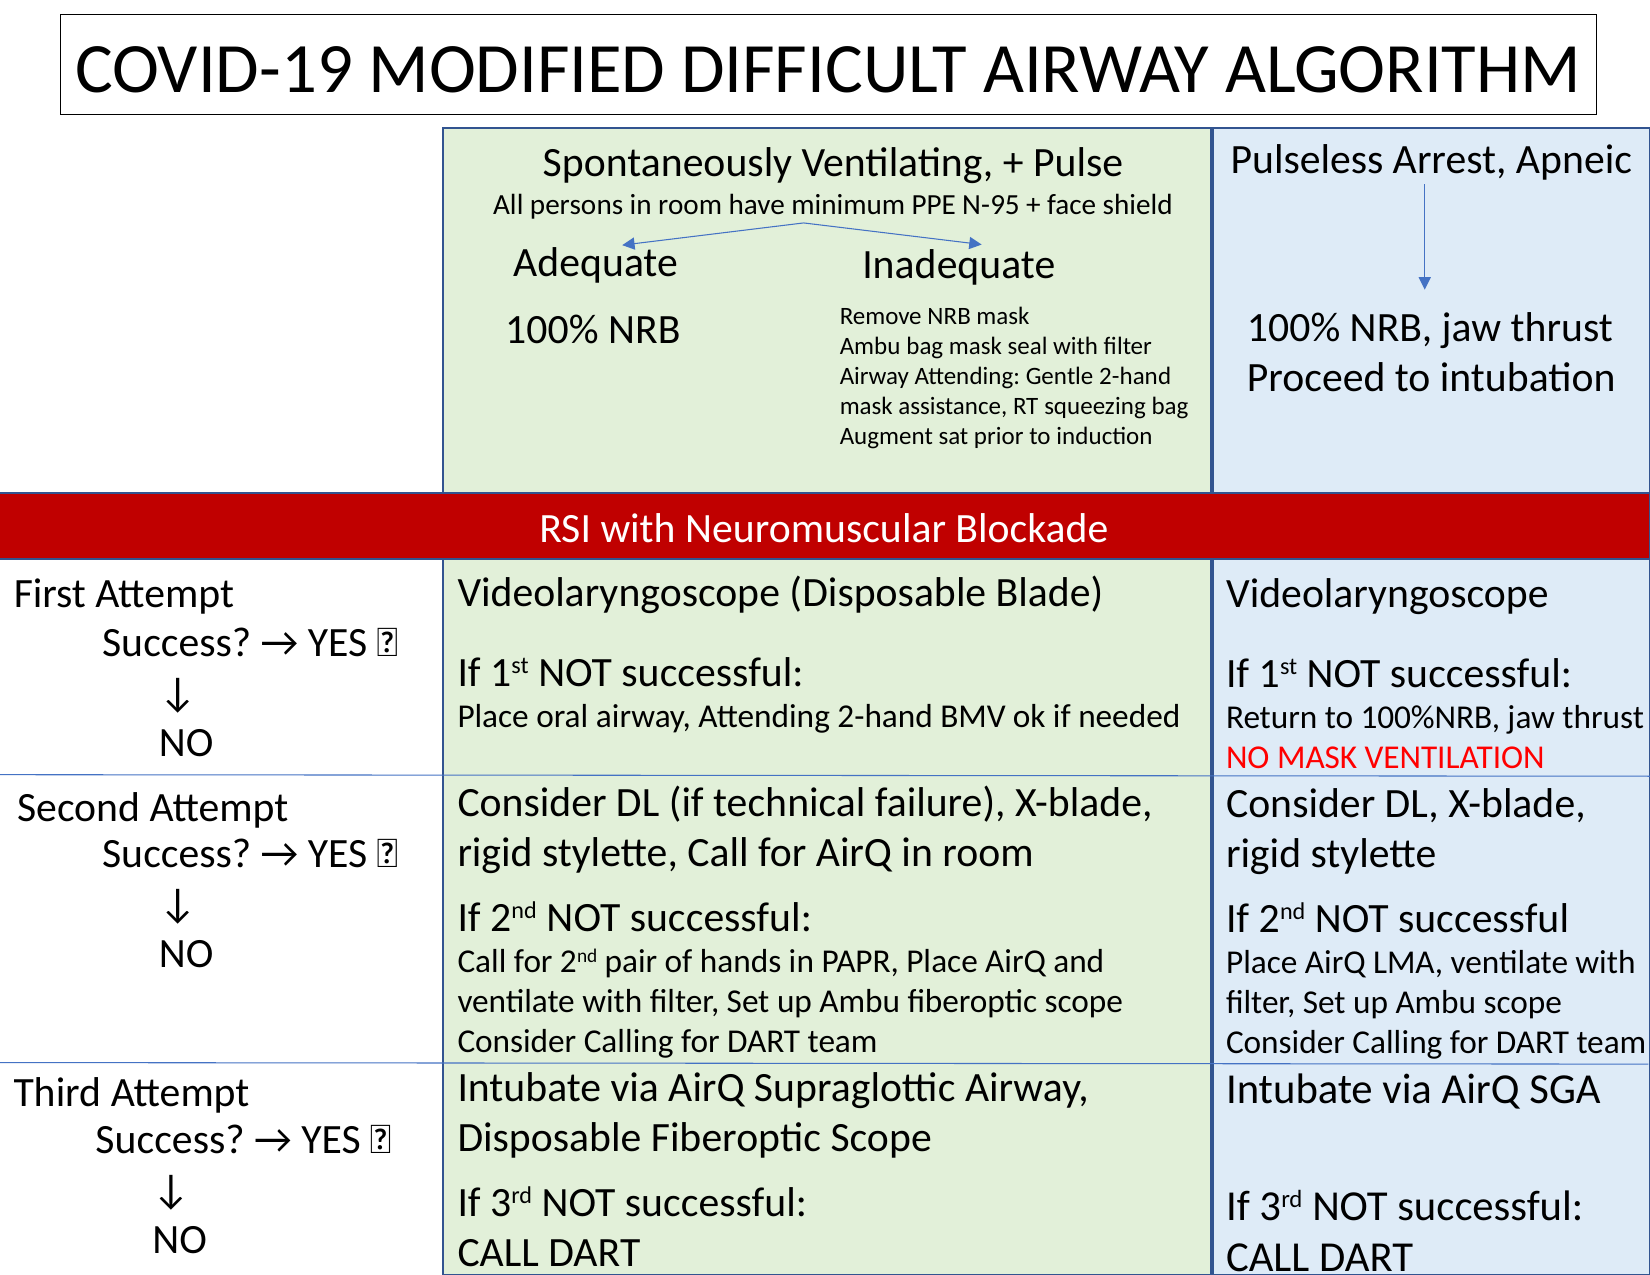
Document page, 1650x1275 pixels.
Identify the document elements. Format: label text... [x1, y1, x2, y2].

text_box 100% NRB, jaw thrust Proceed to intubation [1232, 292, 1631, 408]
text_box 100% NRB [490, 294, 696, 360]
text_box Third Attempt [0, 1065, 265, 1122]
text_box RSI with Neuromuscular Blockade [0, 492, 1650, 560]
text_box Pulseless Arrest, Apneic [1215, 124, 1648, 189]
text_box Spontaneously Ventilating, + Pulse All persons in room have minimum PPE N-95 + face shield [478, 127, 1188, 228]
text_box Success? → YES 🙂 ↓ NO [80, 1104, 407, 1270]
text_box First Attempt [0, 558, 250, 624]
text_box Videolaryngoscope (Disposable Blade) If 1st NOT successful: Place oral airway, Attending 2-hand BMV ok if needed Consider DL (if technical failure), X-blade, rigid stylette, Call for AirQ in room If 2nd NOT successful: Call for 2nd pair of hands in PAPR, Place AirQ and ventilate with filter, Set up Ambu fiberoptic scope Consider Calling for DART team Intubate via AirQ Supraglottic Airway, Disposable Fiberoptic Scope If 3rd NOT successful: CALL DART [442, 1065, 1211, 1275]
text_box COVID-19 MODIFIED DIFFICULT AIRWAY ALGORITHM [60, 14, 1597, 115]
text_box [803, 222, 982, 245]
text_box [442, 127, 1212, 492]
text_box Success? → YES 🙂 ↓ NO [87, 607, 414, 773]
text_box Second Attempt [2, 777, 304, 838]
text_box Videolaryngoscope (Disposable Blade) If 1st NOT successful: Place oral airway, Attending 2-hand BMV ok if needed Consider DL (if technical failure), X-blade, rigid stylette, Call for AirQ in room If 2nd NOT successful: Call for 2nd pair of hands in PAPR, Place AirQ and ventilate with filter, Set up Ambu fiberoptic scope Consider Calling for DART team Intubate via AirQ Supraglottic Airway, Disposable Fiberoptic Scope If 3rd NOT successful: CALL DART [442, 777, 1211, 1062]
text_box Third Attempt [0, 1057, 265, 1062]
text_box Inadequate [847, 229, 1071, 292]
text_box Remove NRB mask Ambu bag mask seal with filter Airway Attending: Gentle 2-hand mask assistance, RT squeezing bag Augment sat prior to induction [825, 292, 1212, 458]
text_box Videolaryngoscope (Disposable Blade) If 1st NOT successful: Place oral airway, Attending 2-hand BMV ok if needed Consider DL (if technical failure), X-blade, rigid stylette, Call for AirQ in room If 2nd NOT successful: Call for 2nd pair of hands in PAPR, Place AirQ and ventilate with filter, Set up Ambu fiberoptic scope Consider Calling for DART team Intubate via AirQ Supraglottic Airway, Disposable Fiberoptic Scope If 3rd NOT successful: CALL DART [442, 506, 1214, 774]
text_box Videolaryngoscope If 1st NOT successful: Return to 100%NRB, jaw thrust NO MASK VENTILATION Consider DL, X-blade, rigid stylette If 2nd NOT successful Place AirQ LMA, ventilate with filter, Set up Ambu scope Consider Calling for DART team Intubate via AirQ SGA If 3rd NOT successful: CALL DART [1211, 777, 1650, 1275]
text_box Success? → YES 🙂 ↓ NO [87, 818, 414, 984]
text_box Videolaryngoscope If 1st NOT successful: Return to 100%NRB, jaw thrust NO MASK VENTILATION Consider DL, X-blade, rigid stylette If 2nd NOT successful Place AirQ LMA, ventilate with filter, Set up Ambu scope Consider Calling for DART team Intubate via AirQ SGA If 3rd NOT successful: CALL DART [1211, 507, 1650, 774]
text_box Adequate [498, 226, 693, 292]
text_box [1212, 127, 1650, 492]
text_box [622, 222, 804, 246]
